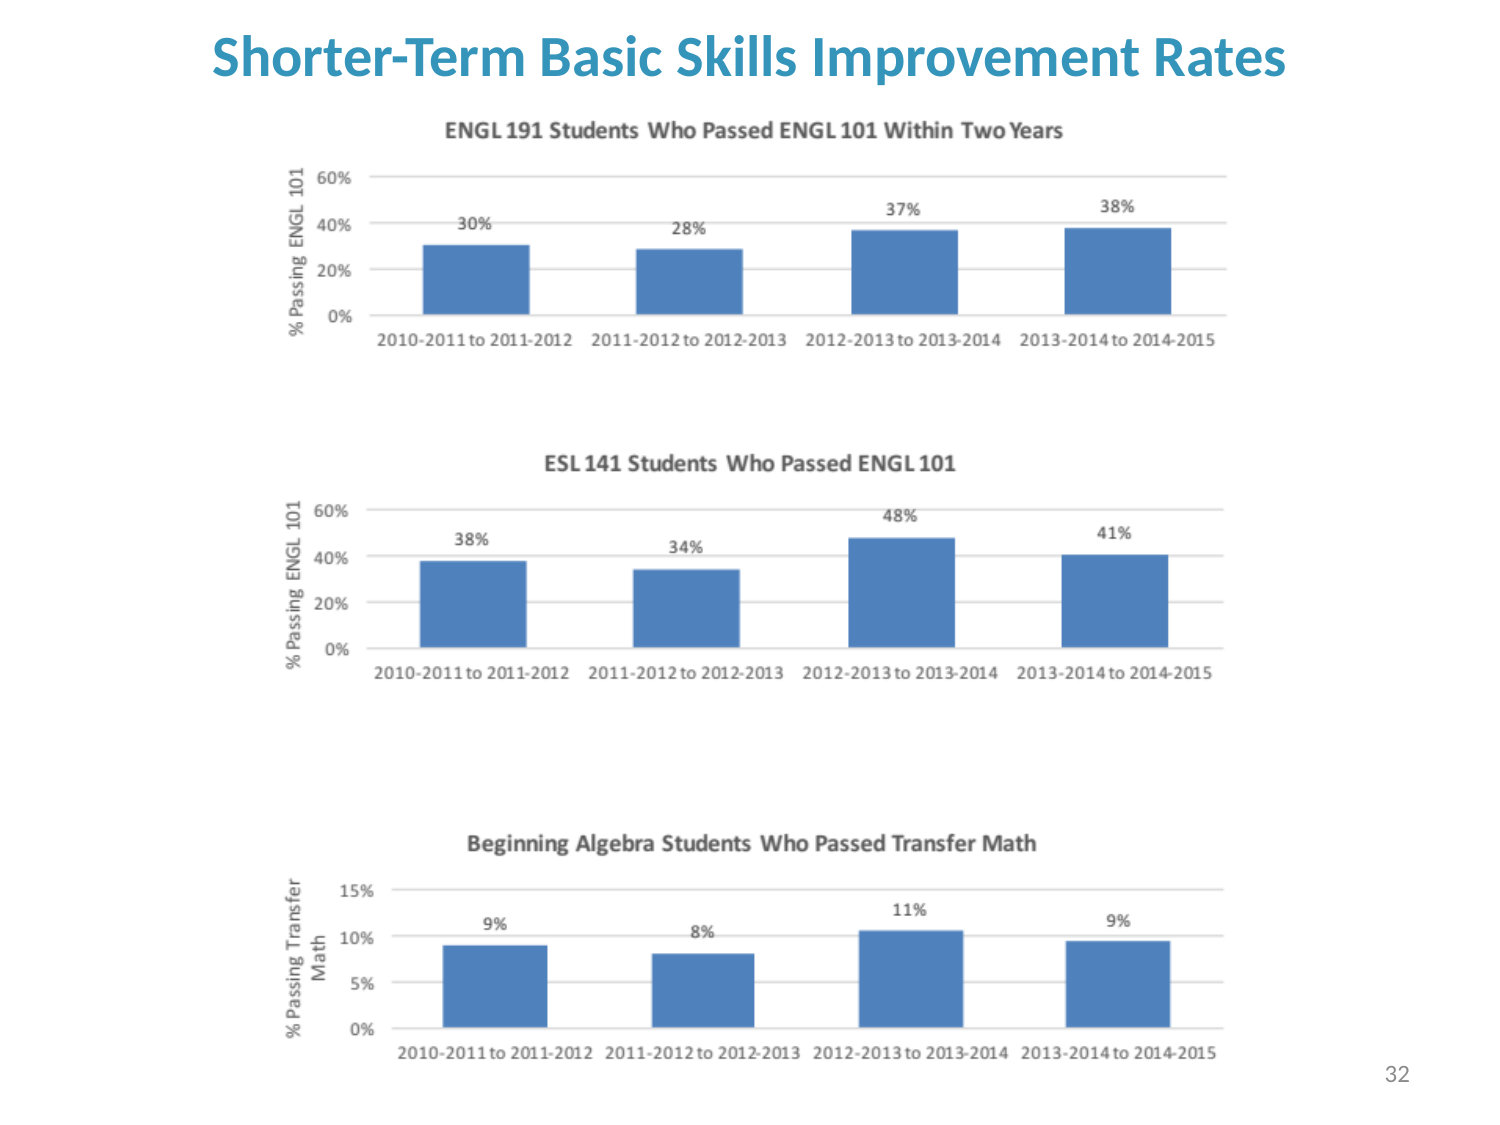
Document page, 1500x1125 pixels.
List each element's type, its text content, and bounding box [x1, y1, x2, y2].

picture [255, 96, 1251, 364]
picture [252, 808, 1248, 1077]
slide_number 32 [1074, 1042, 1425, 1103]
picture [252, 428, 1248, 696]
text_box Shorter-Term Basic Skills Improvement Rates [198, 10, 1303, 96]
